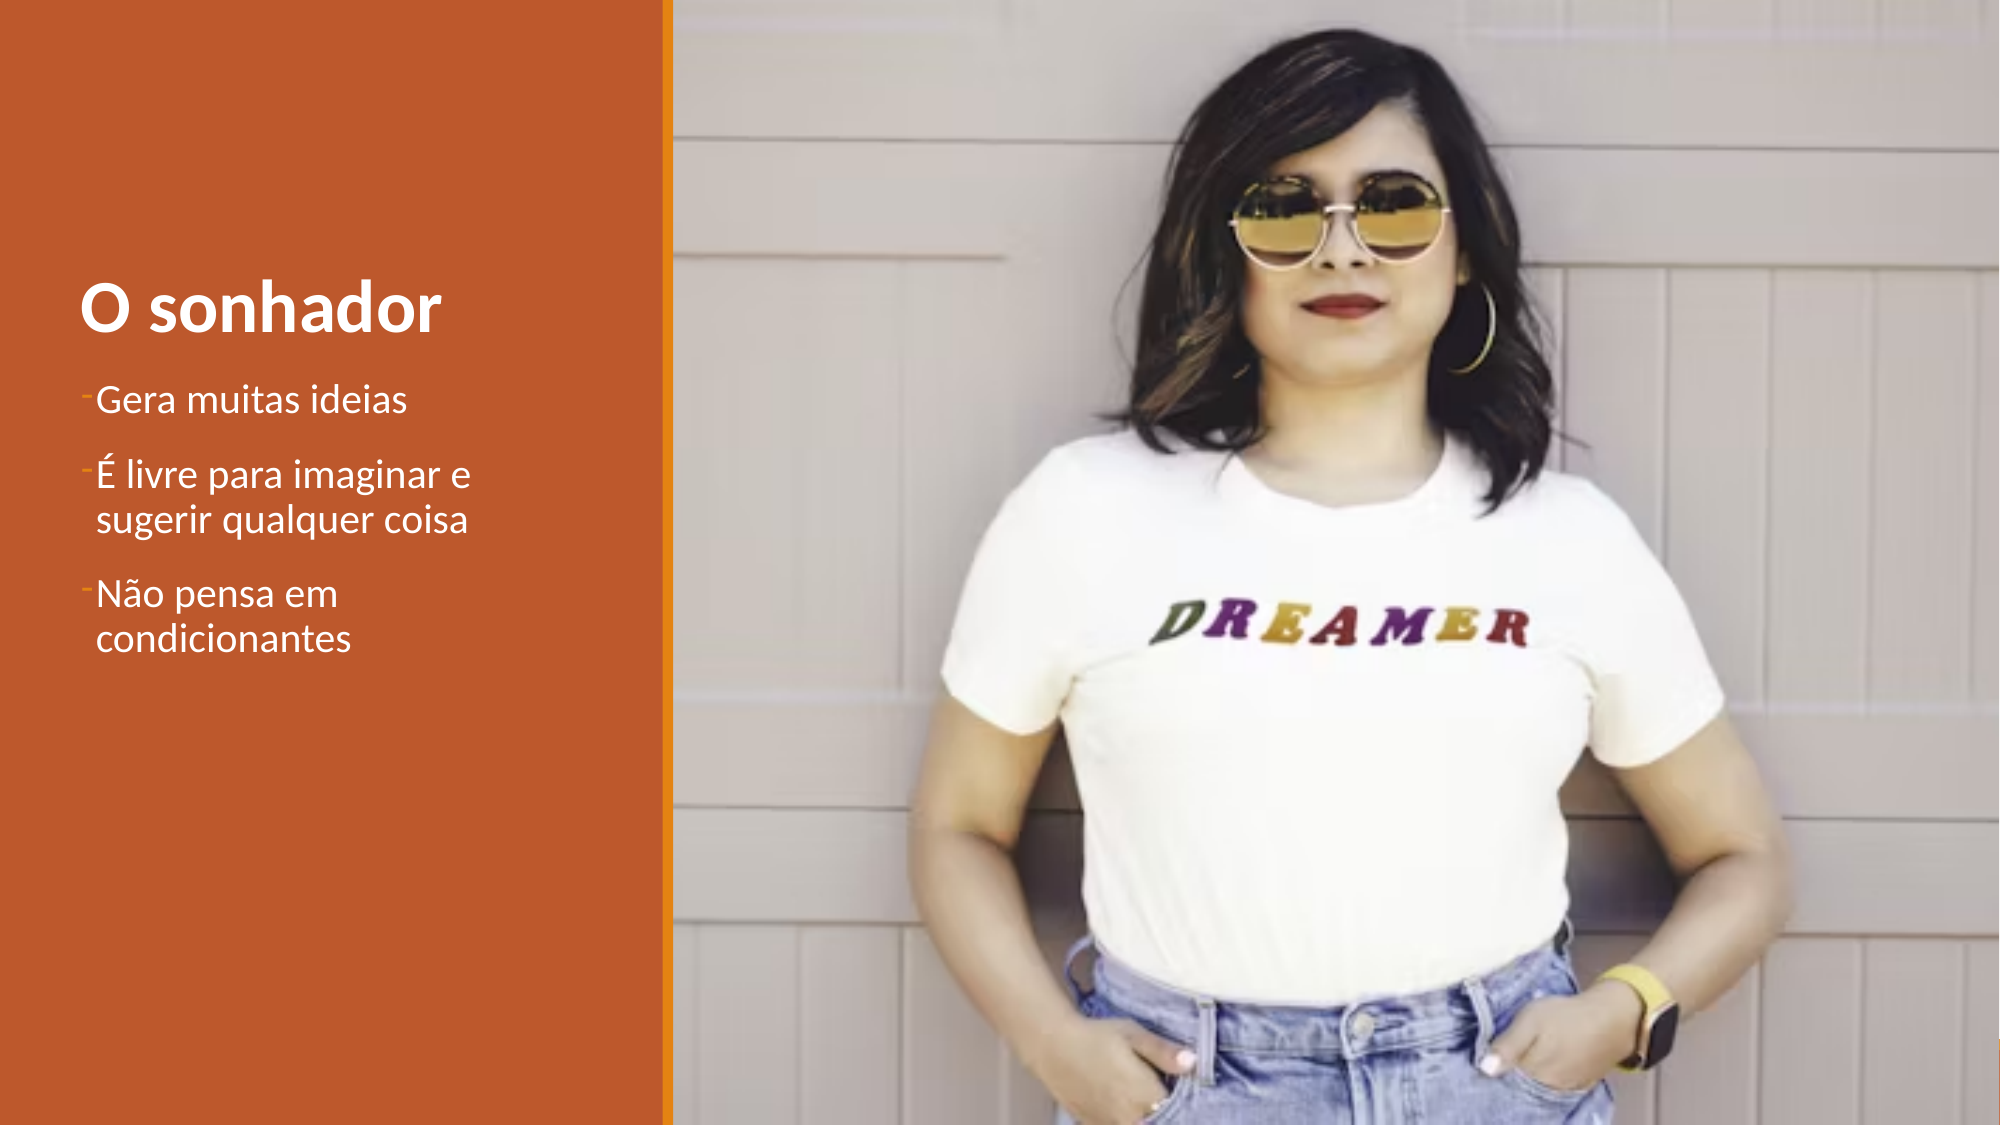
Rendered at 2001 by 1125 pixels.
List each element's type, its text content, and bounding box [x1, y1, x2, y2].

picture [667, 0, 2000, 1125]
text_box [0, 0, 661, 1125]
text_box [661, 0, 667, 1125]
list O sonhador Gera muitas ideias É livre para imaginar e sugerir qualquer coisa Não pensa em condicionantes [80, 260, 587, 808]
